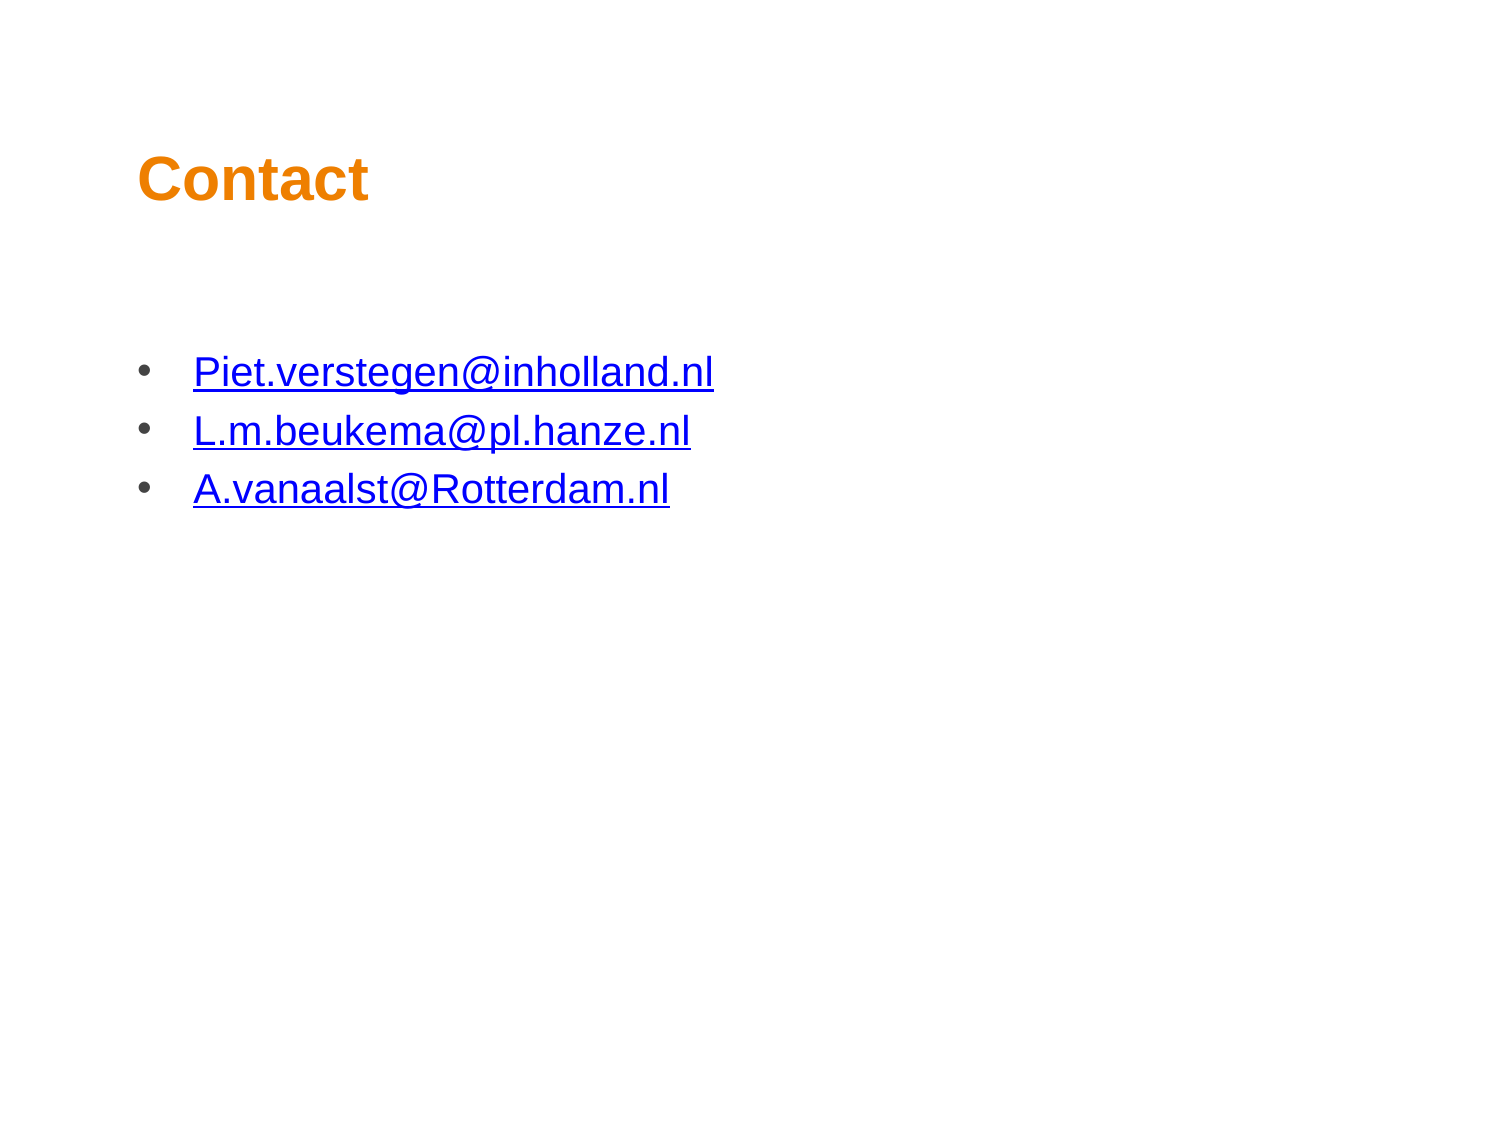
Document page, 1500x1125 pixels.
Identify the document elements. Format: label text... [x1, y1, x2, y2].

list Piet.verstegen@inholland.nl L.m.beukema@pl.hanze.nl A.vanaalst@Rotterdam.nl [122, 337, 1412, 1012]
title Contact [122, 72, 1400, 220]
